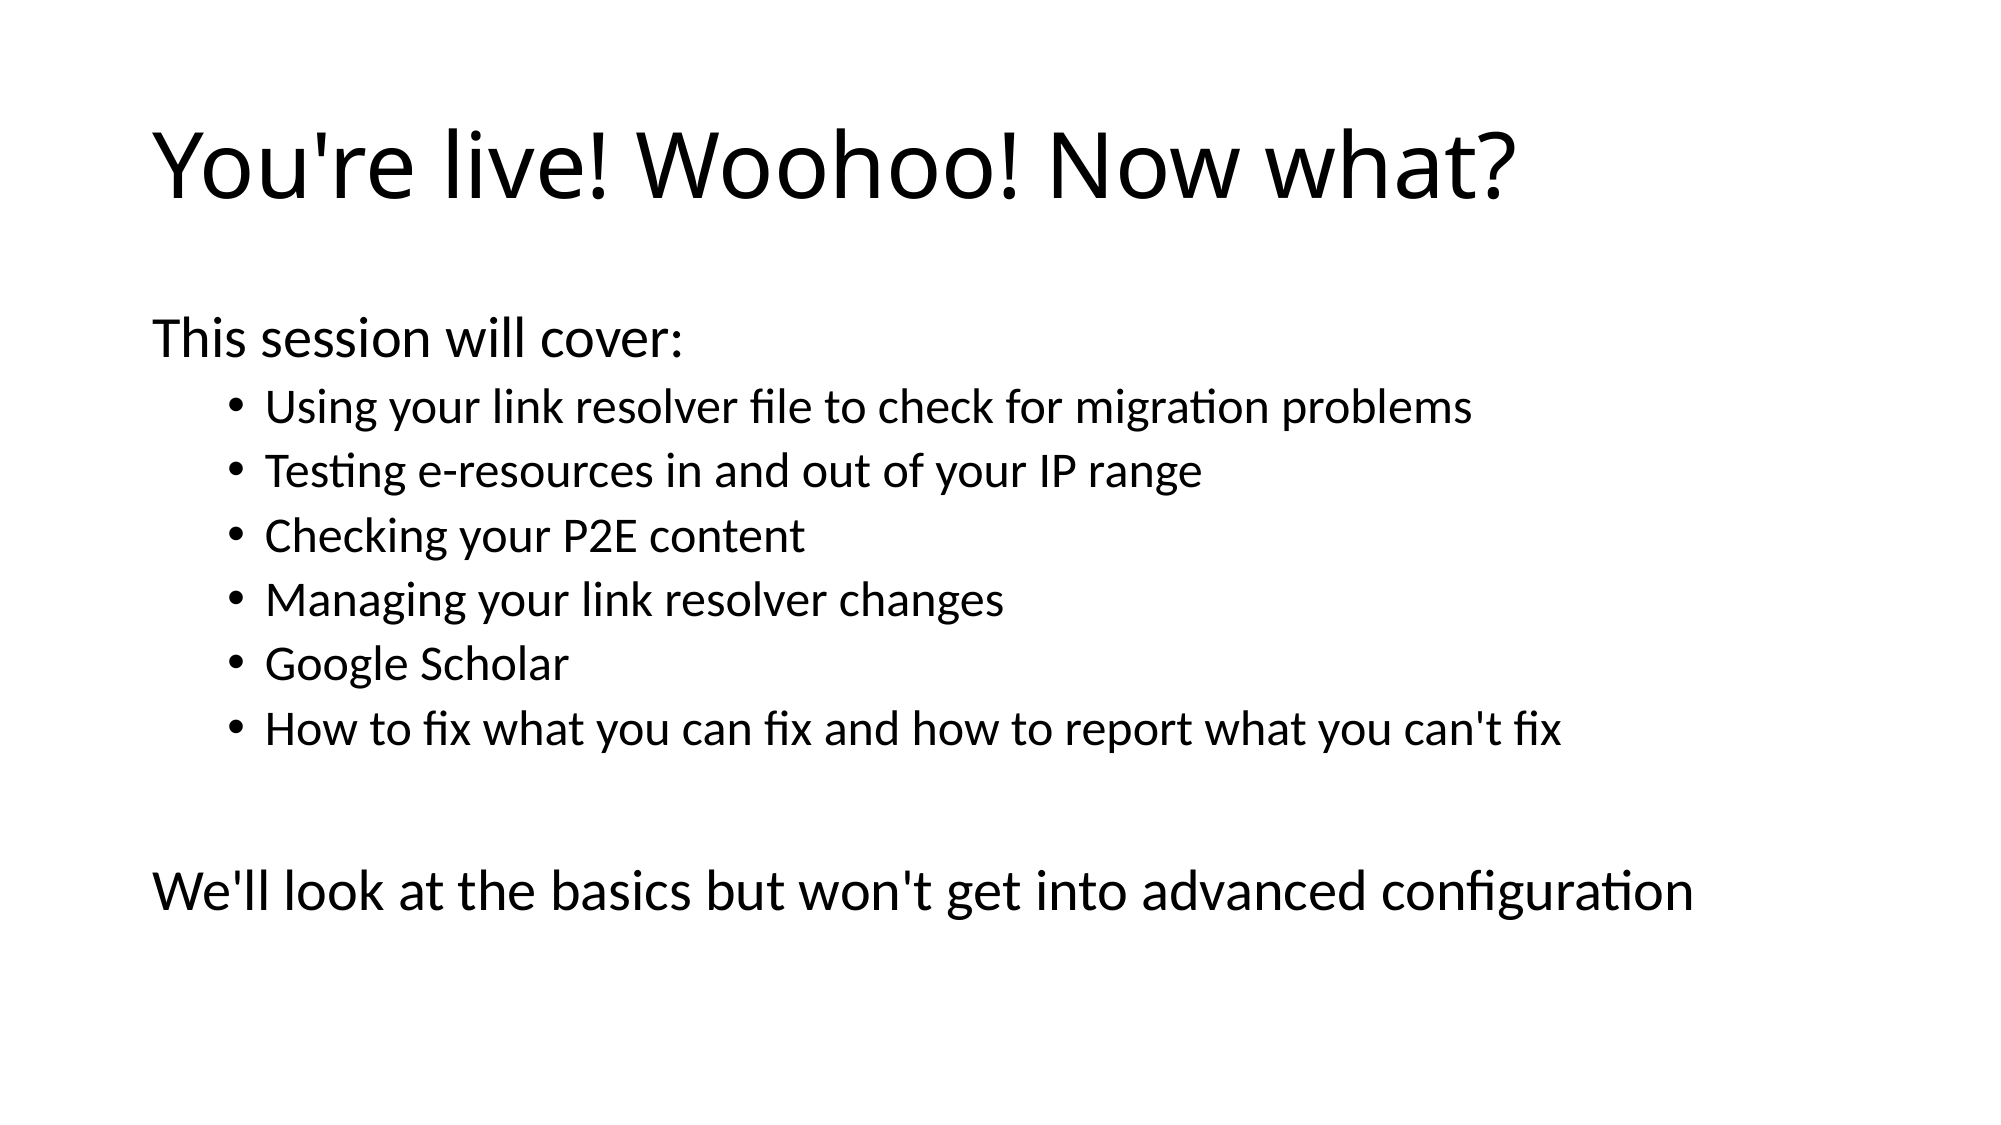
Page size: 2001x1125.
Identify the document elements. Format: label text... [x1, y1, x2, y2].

list This session will cover: Using your link resolver file to check for migration problems Testing e-resources in and out of your IP range Checking your P2E content Managing your link resolver changes Google Scholar How to fix what you can fix and how to report what you can't fix We'll look at the basics but won't get into advanced configuration [137, 299, 1863, 1014]
title You're live! Woohoo! Now what? [137, 59, 1863, 278]
